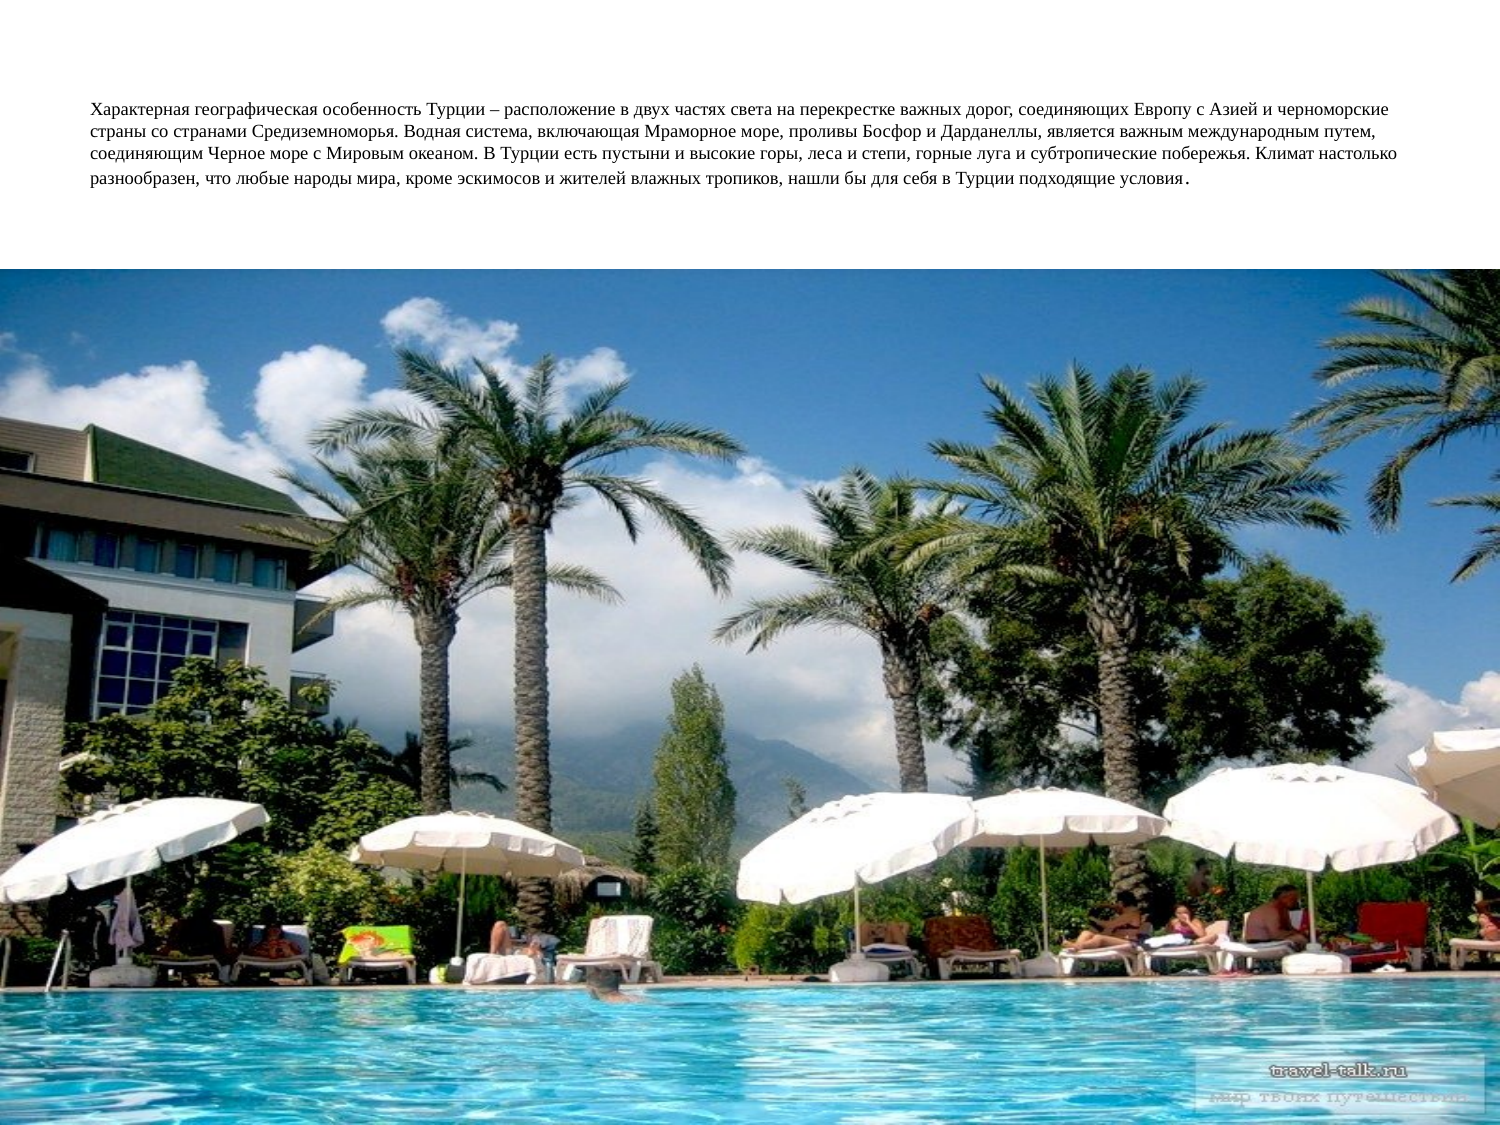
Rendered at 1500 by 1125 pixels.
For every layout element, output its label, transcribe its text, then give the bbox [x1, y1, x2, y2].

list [0, 269, 1500, 1125]
title Характерная географическая особенность Турции – расположение в двух частях света на перекрестке важных дорог, соединяющих Европу с Азией и черноморские страны со странами Средиземноморья. Водная система, включающая Мраморное море, проливы Босфор и Дарданеллы, является важным международным путем, соединяющим Черное море с Мировым океаном. В Турции есть пустыни и высокие горы, леса и степи, горные луга и субтропические побережья. Климат настолько разнообразен, что любые народы мира, кроме эскимосов и жителей влажных тропиков, нашли бы для себя в Турции подходящие условия. 2) Как вы думаете, каждый ли человек владеет каким-либо имуществом? [75, 58, 1425, 258]
